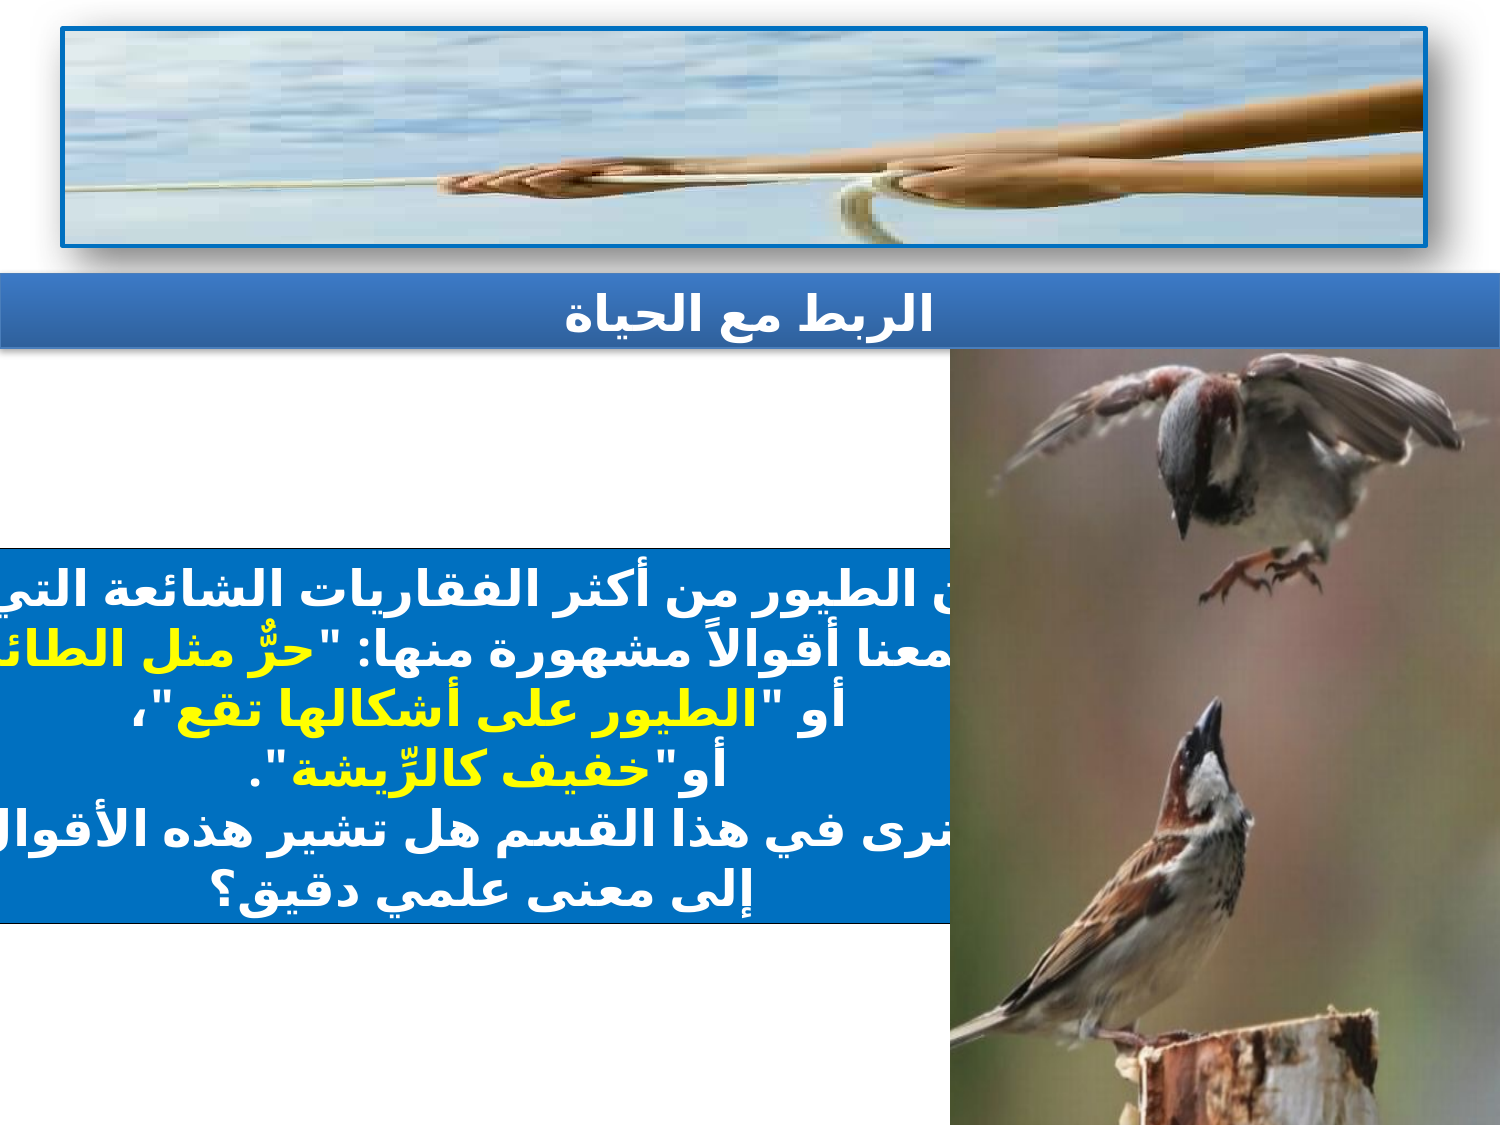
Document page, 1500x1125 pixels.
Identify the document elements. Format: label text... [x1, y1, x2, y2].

text_box قد تكون الطيور من أكثر الفقاريات الشائعة التي نراها. وسمعنا أقوالاً مشهورة منها: "حرٌّ مثل الطائر"، أو "الطيور على أشكالها تقع"، أو"خفيف كالرِّيشة". سنرى في هذا القسم هل تشير هذه الأقوال إلى معنى علمي دقيق؟ [0, 548, 945, 924]
picture [950, 349, 1500, 1125]
picture [64, 30, 1424, 244]
text_box الربط مع الحياة [0, 273, 1500, 349]
